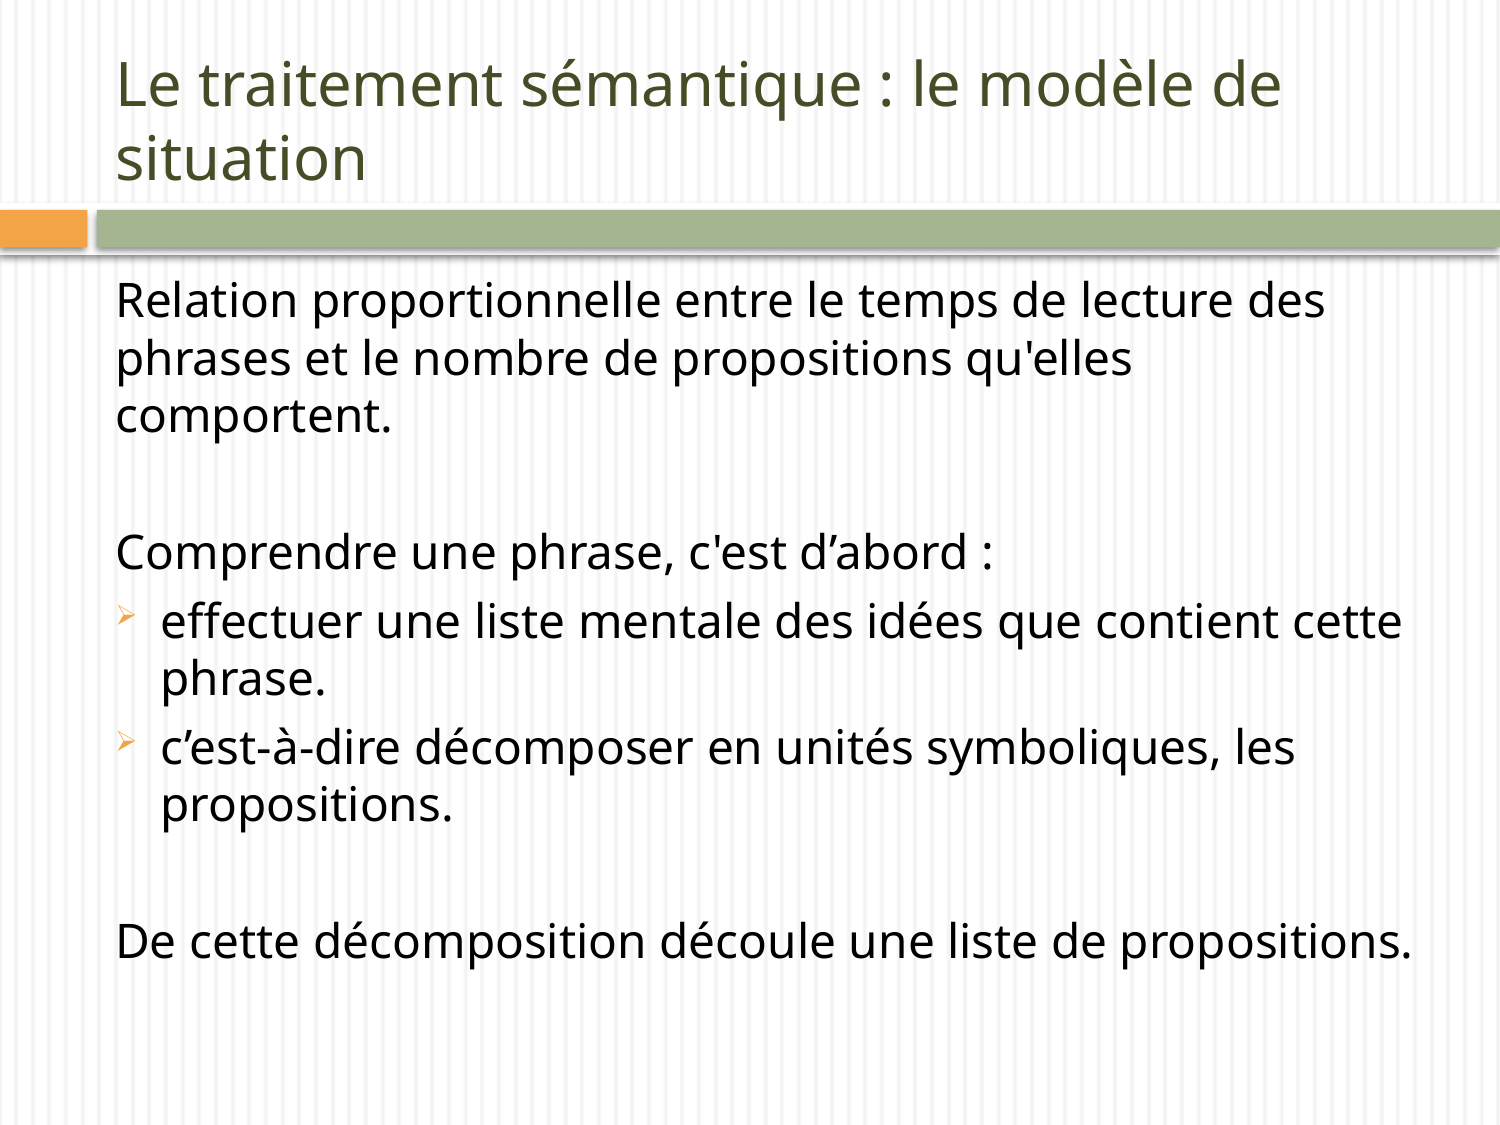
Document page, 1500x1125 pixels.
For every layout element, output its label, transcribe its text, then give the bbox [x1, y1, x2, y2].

title Le traitement sémantique : le modèle de situation [100, 37, 1439, 201]
list Relation proportionnelle entre le temps de lecture des phrases et le nombre de propositions qu'elles comportent. Comprendre une phrase, c'est d’abord : effectuer une liste mentale des idées que contient cette phrase. c’est-à-dire décomposer en unités symboliques, les propositions. De cette décomposition découle une liste de propositions. [100, 262, 1439, 1001]
